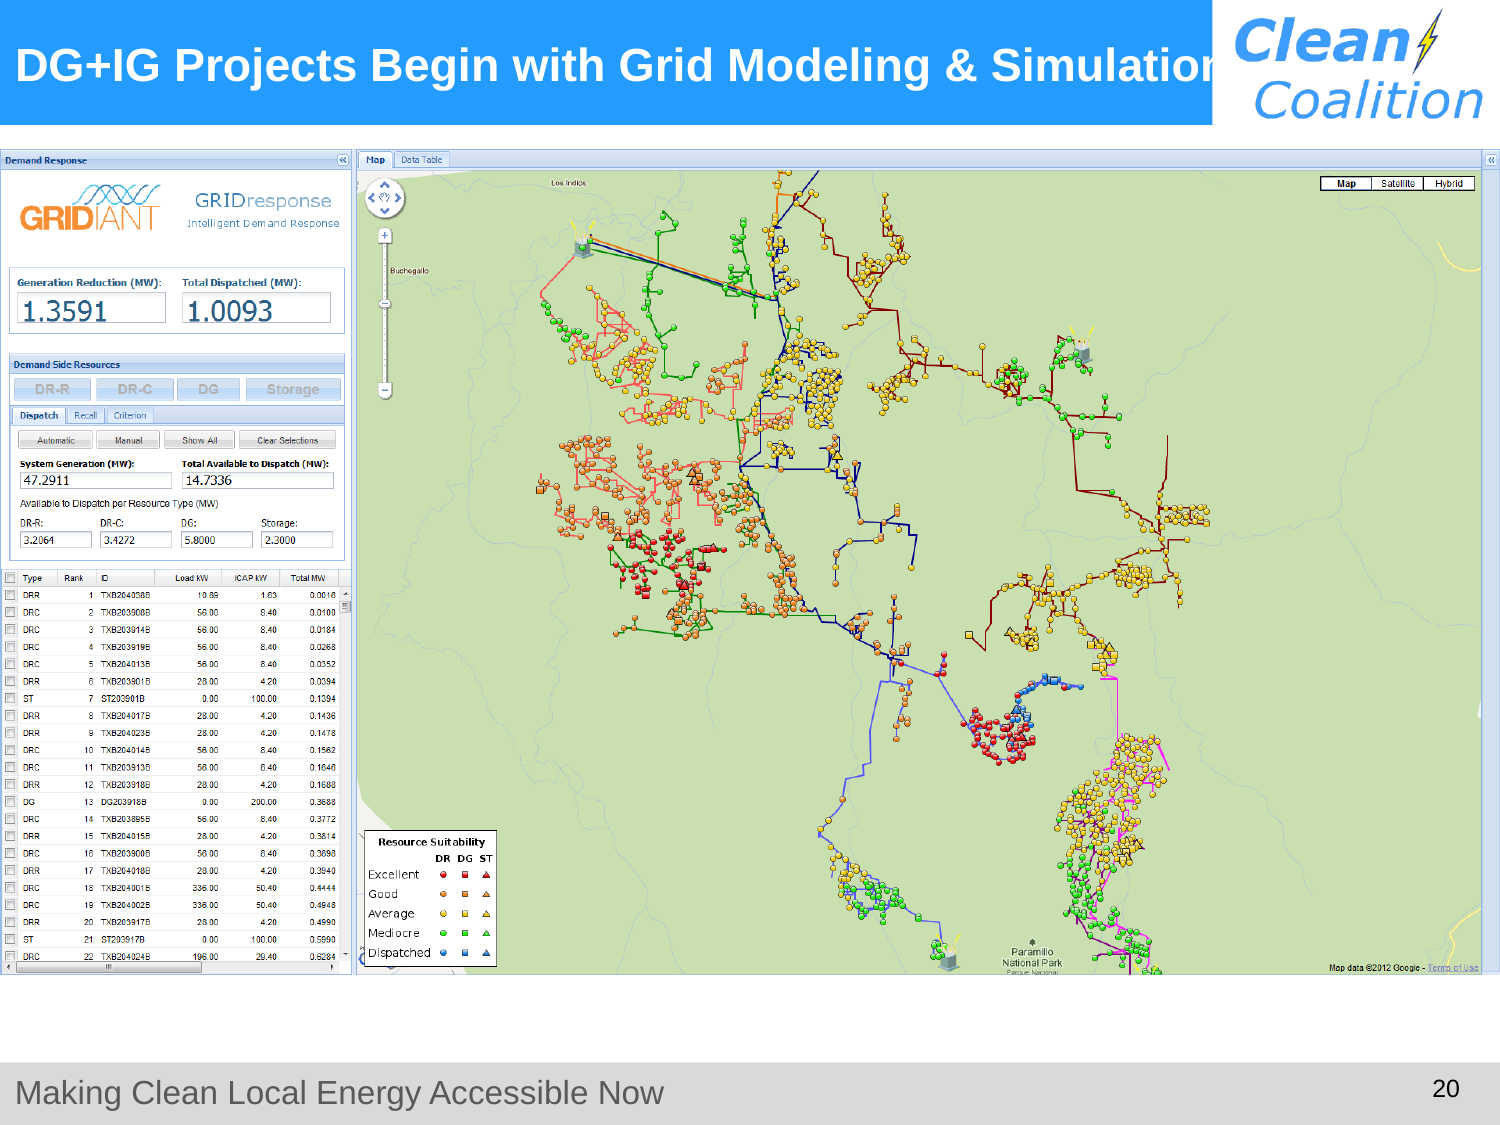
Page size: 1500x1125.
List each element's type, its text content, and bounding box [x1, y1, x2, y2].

title DG+IG Projects Begin with Grid Modeling & Simulation [0, 0, 1251, 126]
picture [0, 149, 1500, 976]
